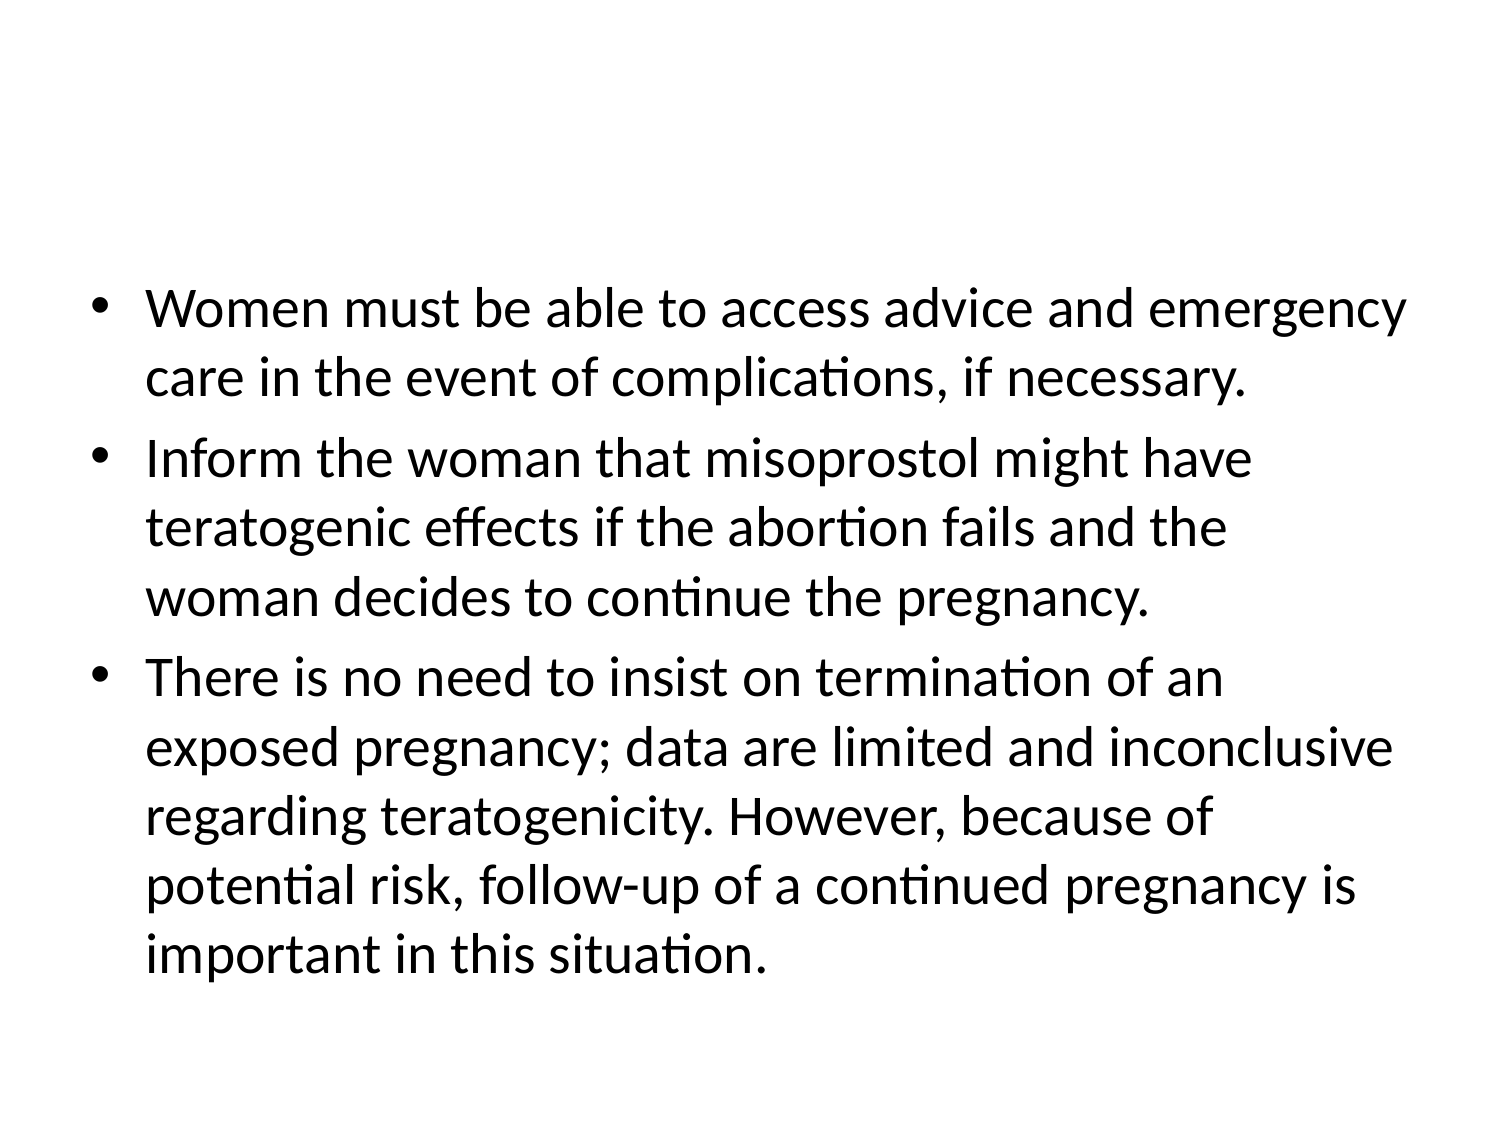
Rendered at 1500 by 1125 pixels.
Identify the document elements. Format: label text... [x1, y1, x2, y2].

list Women must be able to access advice and emergency care in the event of complications, if necessary. Inform the woman that misoprostol might have teratogenic effects if the abortion fails and the woman decides to continue the pregnancy. There is no need to insist on termination of an exposed pregnancy; data are limited and inconclusive regarding teratogenicity. However, because of potential risk, follow-up of a continued pregnancy is important in this situation. [75, 262, 1425, 1005]
